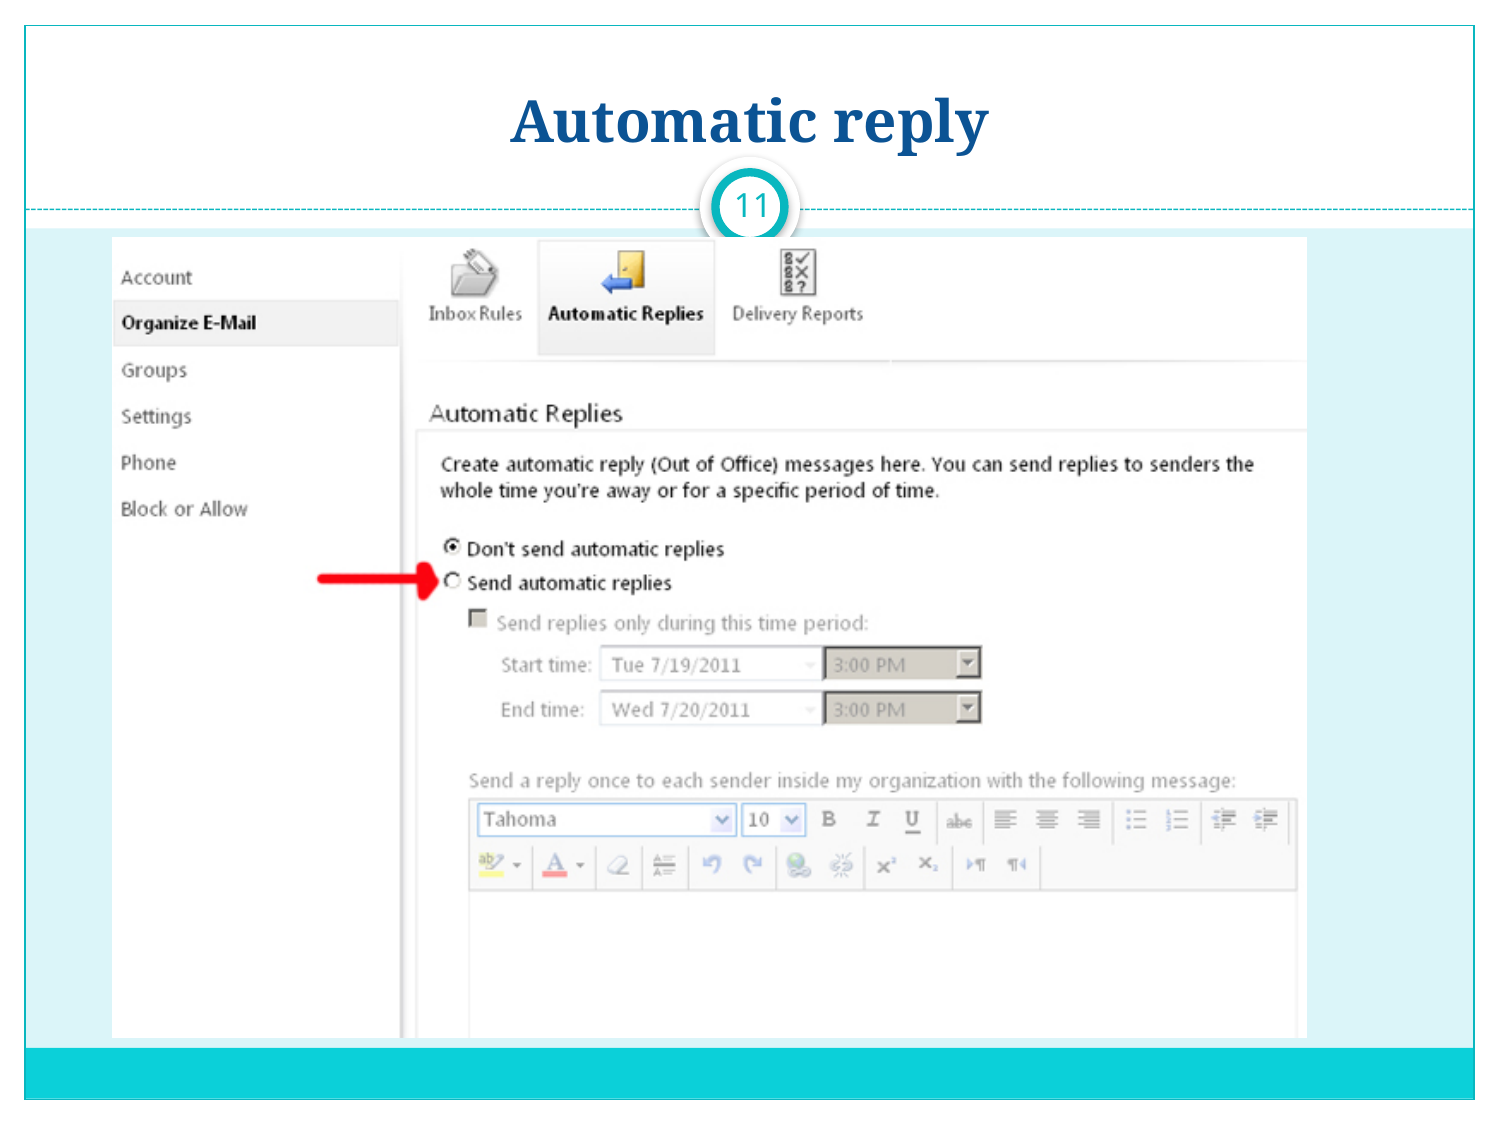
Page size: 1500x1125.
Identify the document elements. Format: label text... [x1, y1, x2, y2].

slide_number 11 [715, 168, 791, 234]
title Automatic reply [49, 37, 1450, 162]
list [112, 237, 1307, 1038]
